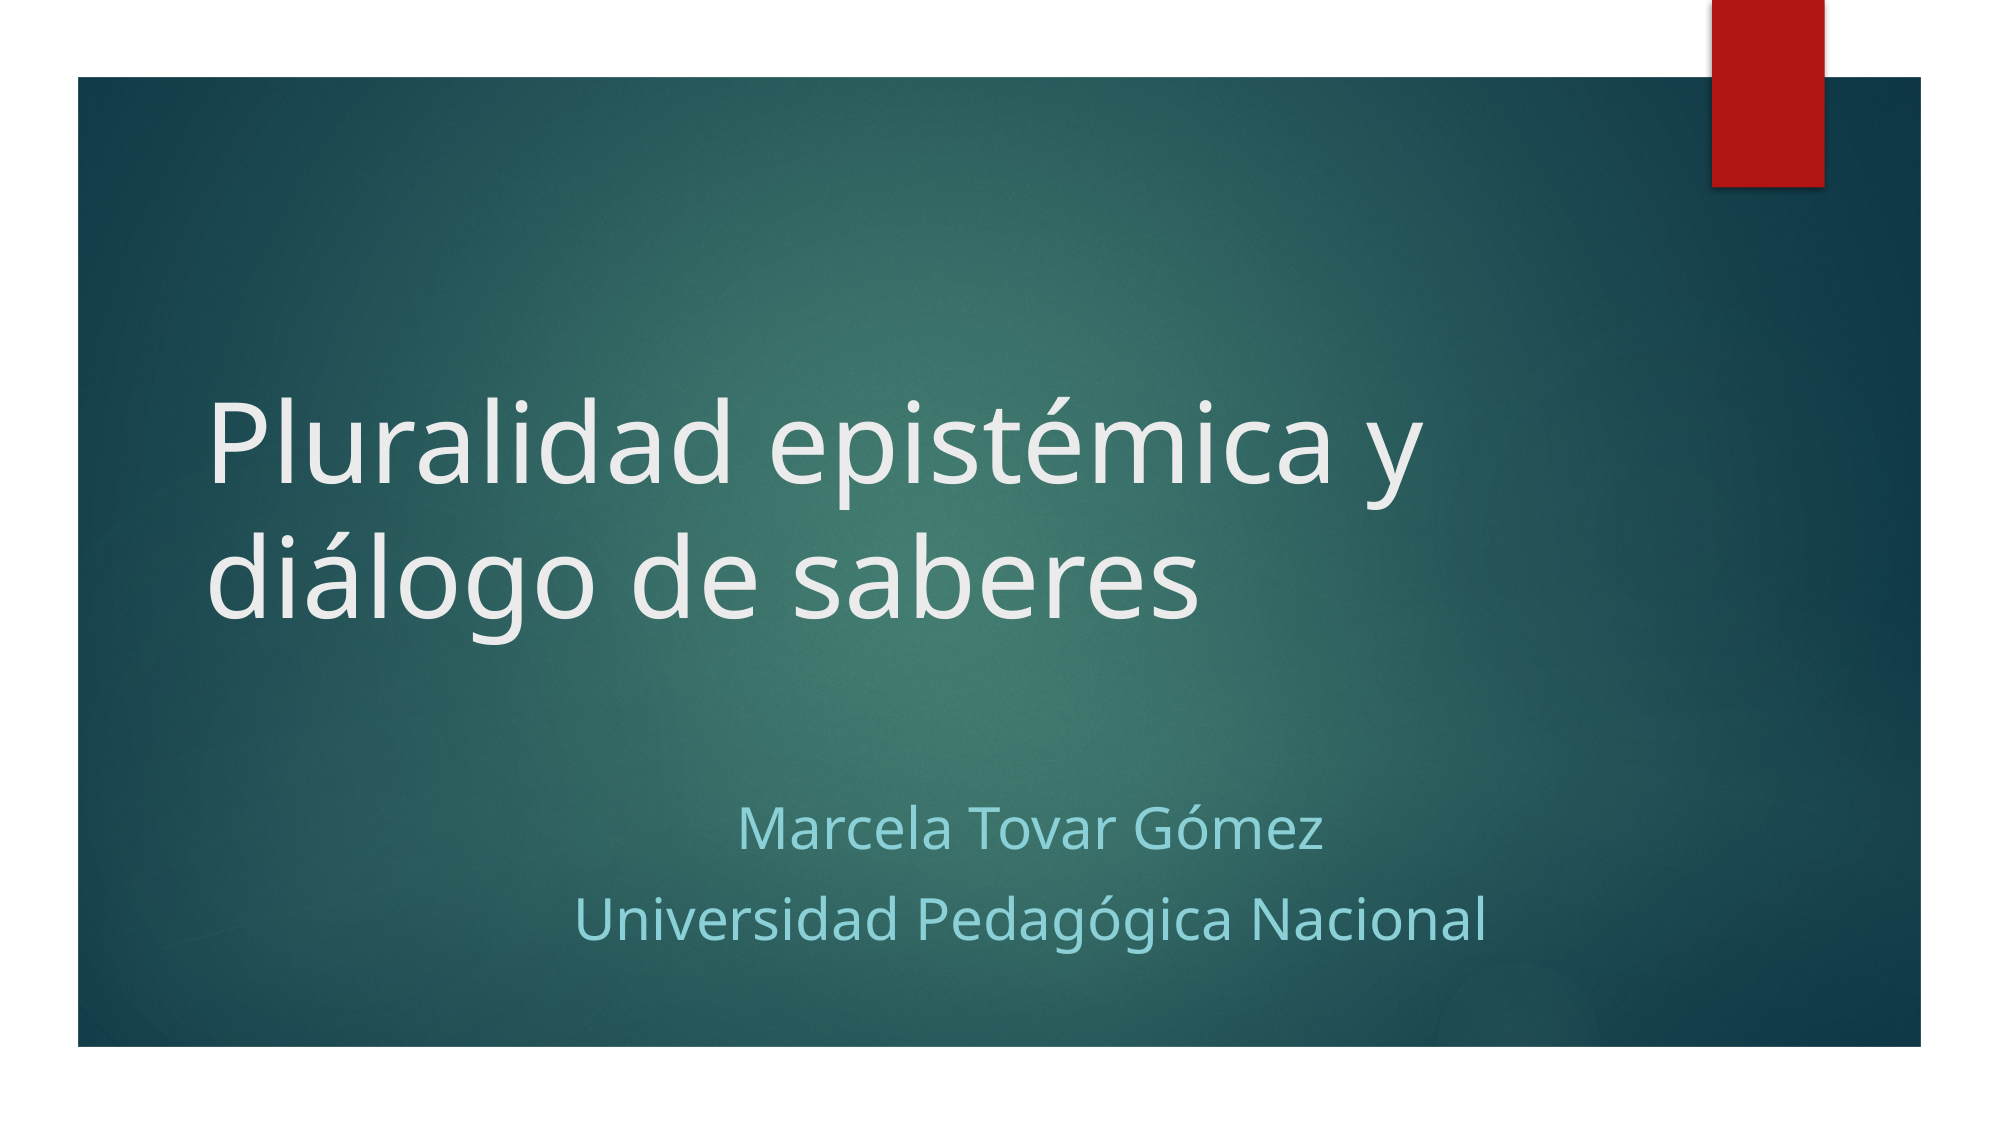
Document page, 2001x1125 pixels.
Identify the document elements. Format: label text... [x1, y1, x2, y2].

subtitle Marcela Tovar Gómez Universidad Pedagógica Nacional [189, 783, 1873, 925]
title Pluralidad epistémica y diálogo de saberes [189, 344, 1638, 783]
